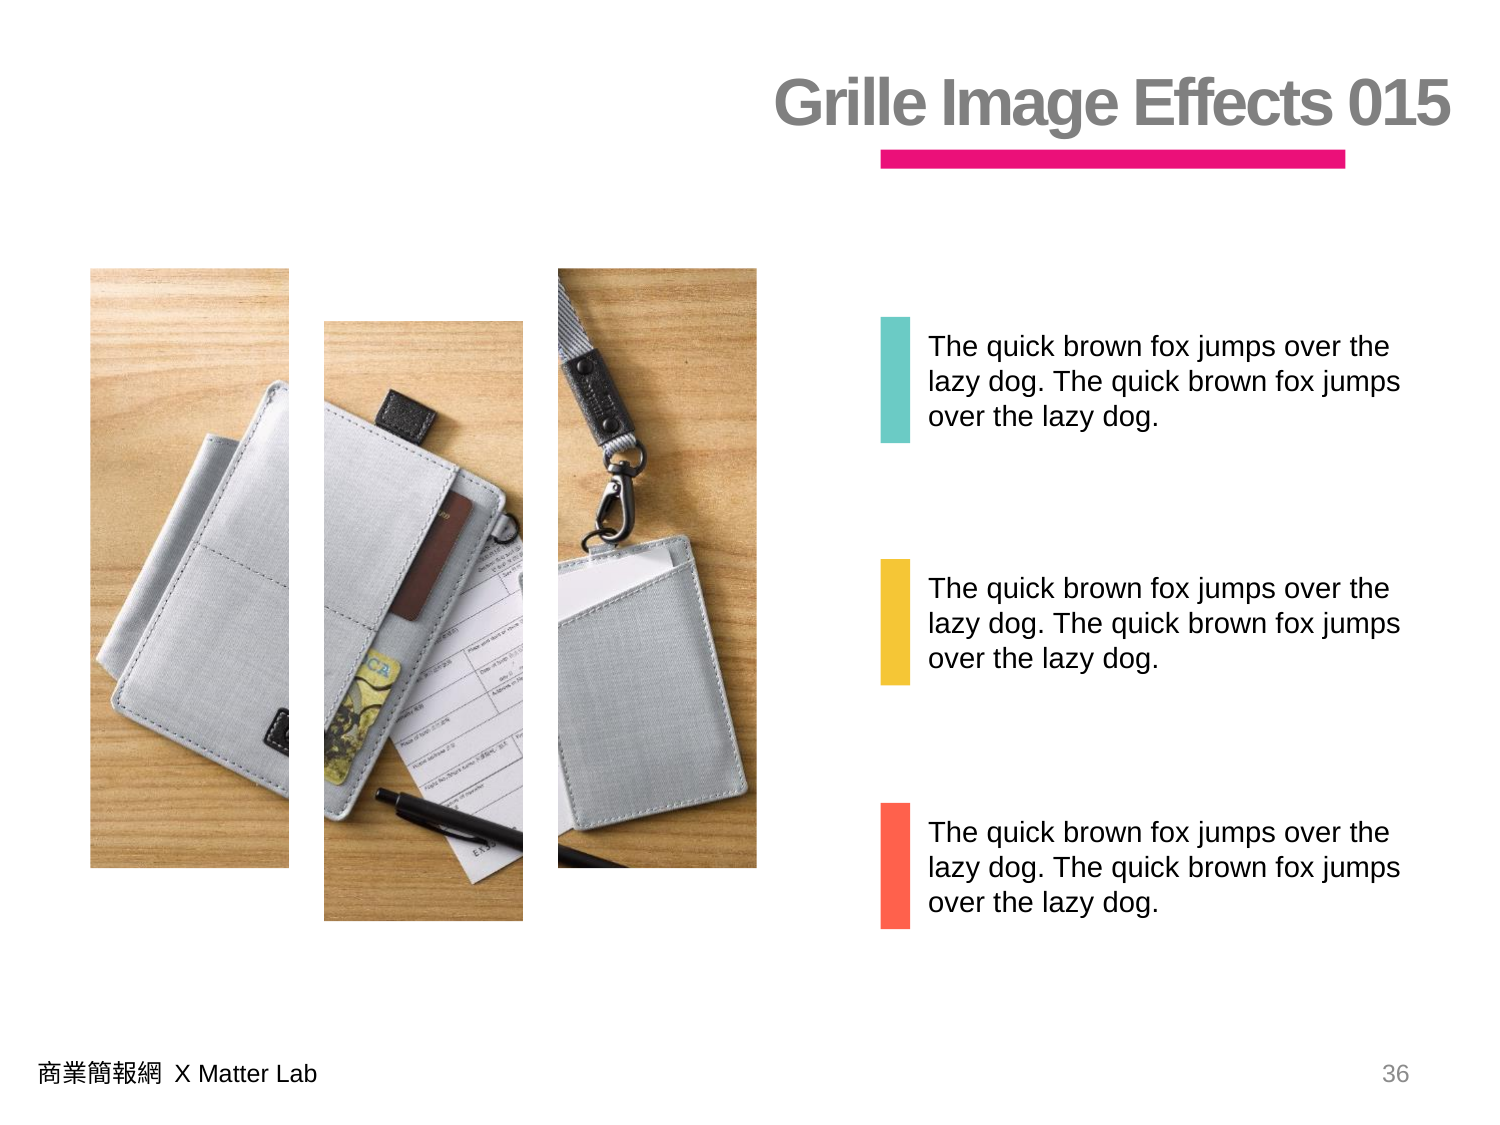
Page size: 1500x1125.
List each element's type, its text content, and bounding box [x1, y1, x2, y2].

footer 商業簡報網 X Matter Lab [23, 1042, 499, 1103]
text_box The quick brown fox jumps over the lazy dog. The quick brown fox jumps over the lazy dog. [913, 319, 1445, 440]
text_box [879, 315, 912, 445]
picture [90, 268, 757, 922]
text_box [879, 557, 912, 687]
text_box Grille Image Effects 015 [758, 50, 1468, 146]
slide_number 35 [1074, 1042, 1425, 1103]
text_box The quick brown fox jumps over the lazy dog. The quick brown fox jumps over the lazy dog. [913, 805, 1445, 926]
text_box [879, 147, 1347, 171]
text_box The quick brown fox jumps over the lazy dog. The quick brown fox jumps over the lazy dog. [913, 562, 1445, 682]
text_box [879, 801, 912, 931]
